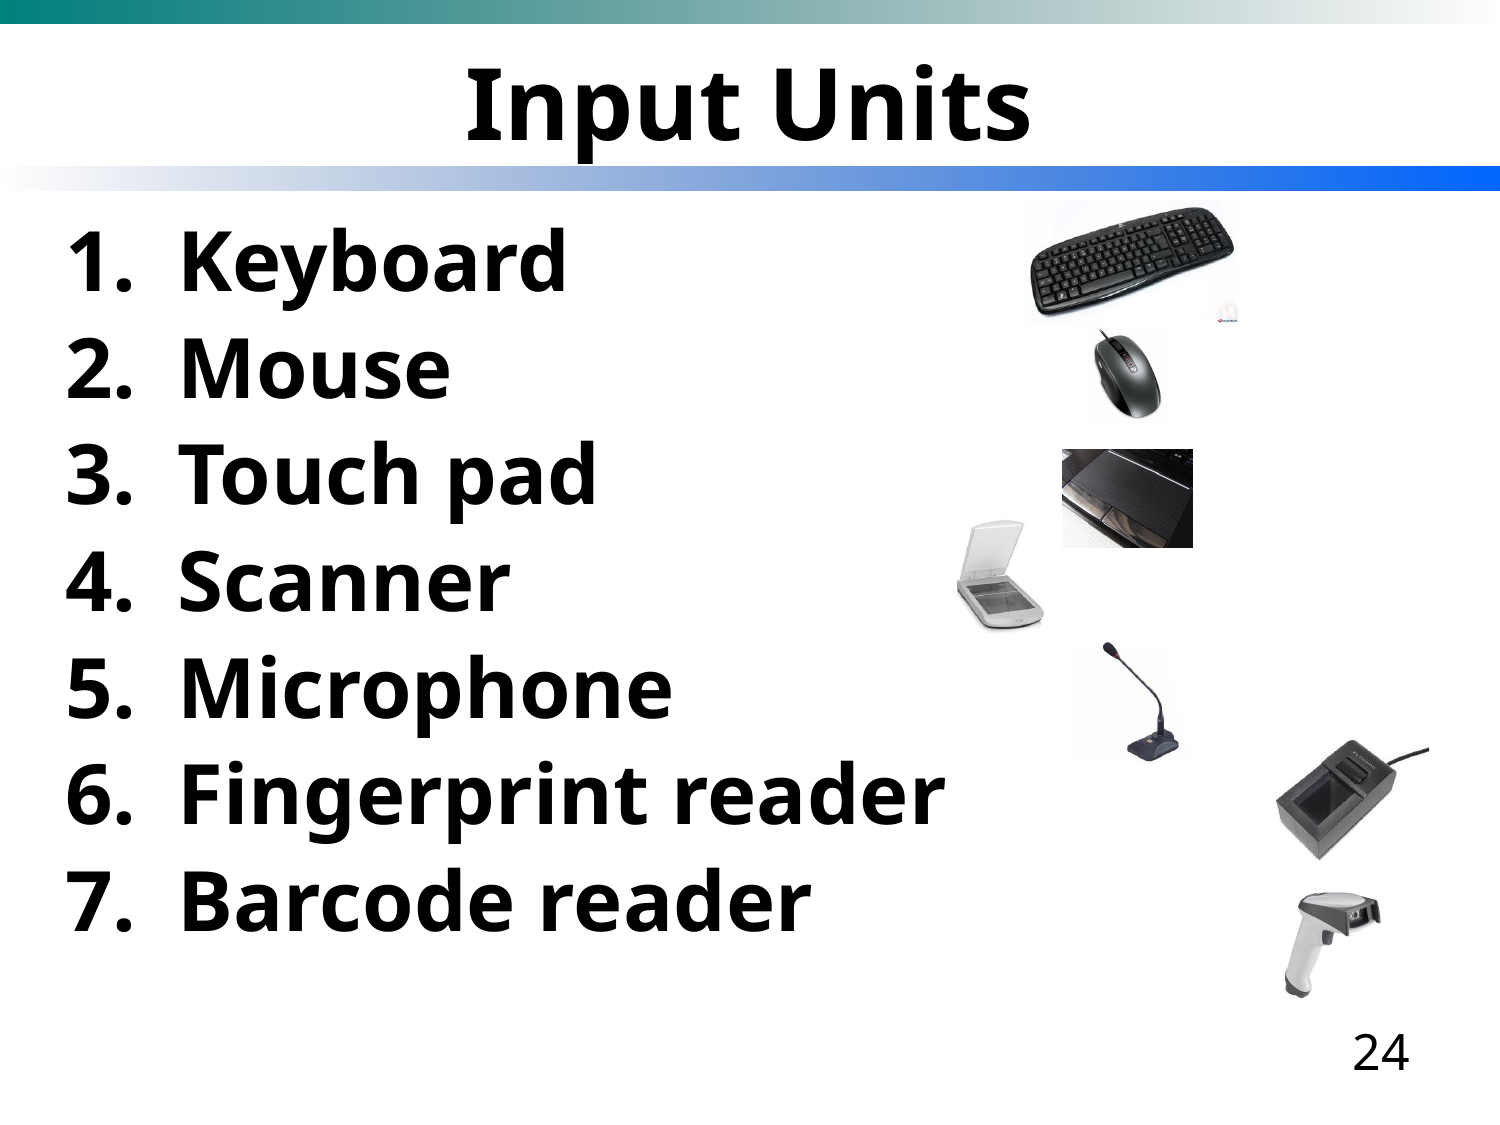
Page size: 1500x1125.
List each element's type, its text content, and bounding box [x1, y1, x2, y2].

picture [1087, 324, 1167, 426]
picture [1274, 737, 1430, 862]
picture [1074, 637, 1192, 763]
slide_number 24 [1074, 1012, 1425, 1091]
picture [937, 449, 1193, 640]
picture [1024, 199, 1238, 323]
title Input Units [75, 37, 1425, 163]
list Keyboard Mouse Touch pad Scanner Microphone Fingerprint reader Barcode reader [50, 212, 1463, 1000]
picture [1274, 887, 1390, 1002]
